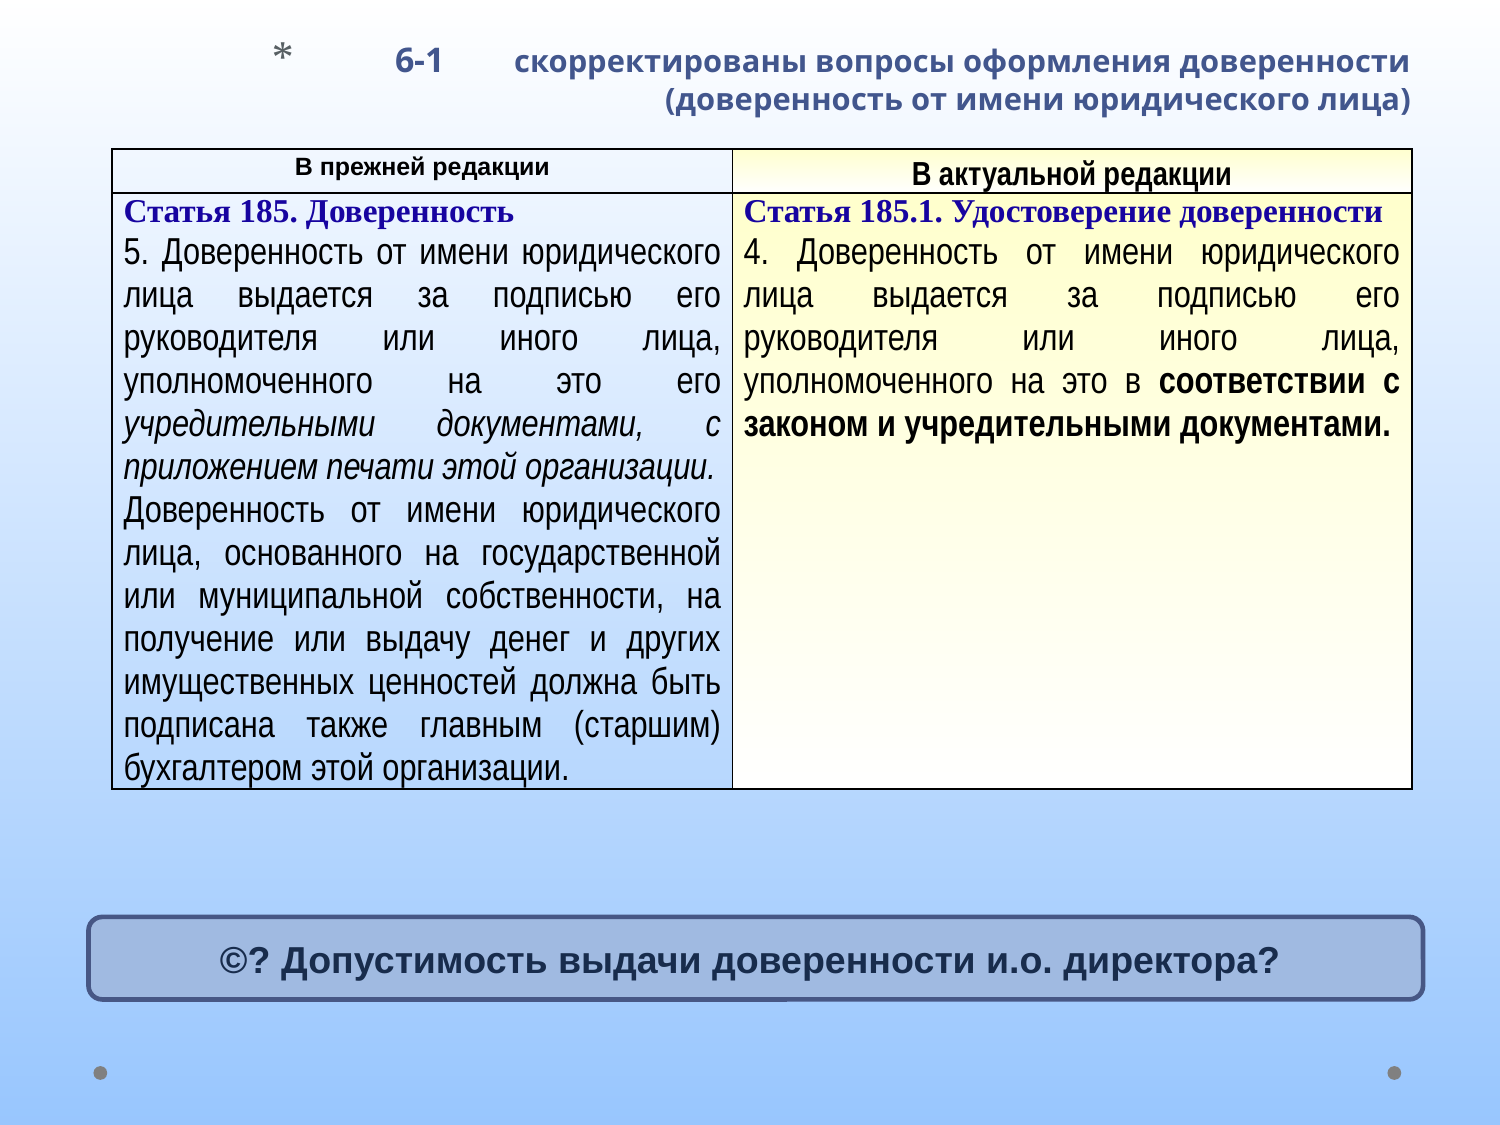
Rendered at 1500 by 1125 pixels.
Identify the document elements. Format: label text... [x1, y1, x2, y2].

text_box ©? Допустимость выдачи доверенности и.о. директора? [86, 914, 1426, 1002]
table_cell Статья 185.1. Удостоверение доверенности 4. Доверенность от имени юридического лица выдается за подписью его руководителя или иного лица, уполномоченного на это в соответствии с законом и учредительными документами. [733, 194, 1411, 788]
title 6-1 скорректированы вопросы оформления доверенности (доверенность от имени юридического лица) [76, 30, 1427, 126]
table_header В актуальной редакции [733, 150, 1411, 192]
table_cell Статья 185. Доверенность 5. Доверенность от имени юридического лица выдается за подписью его руководителя или иного лица, уполномоченного на это его учредительными документами, с приложением печати этой организации. Доверенность от имени юридического лица, основанного на государственной или муниципальной собственности, на получение или выдачу денег и других имущественных ценностей должна быть подписана также главным (старшим) бухгалтером этой организации. [113, 194, 732, 788]
table_header В прежней редакции [113, 150, 732, 192]
